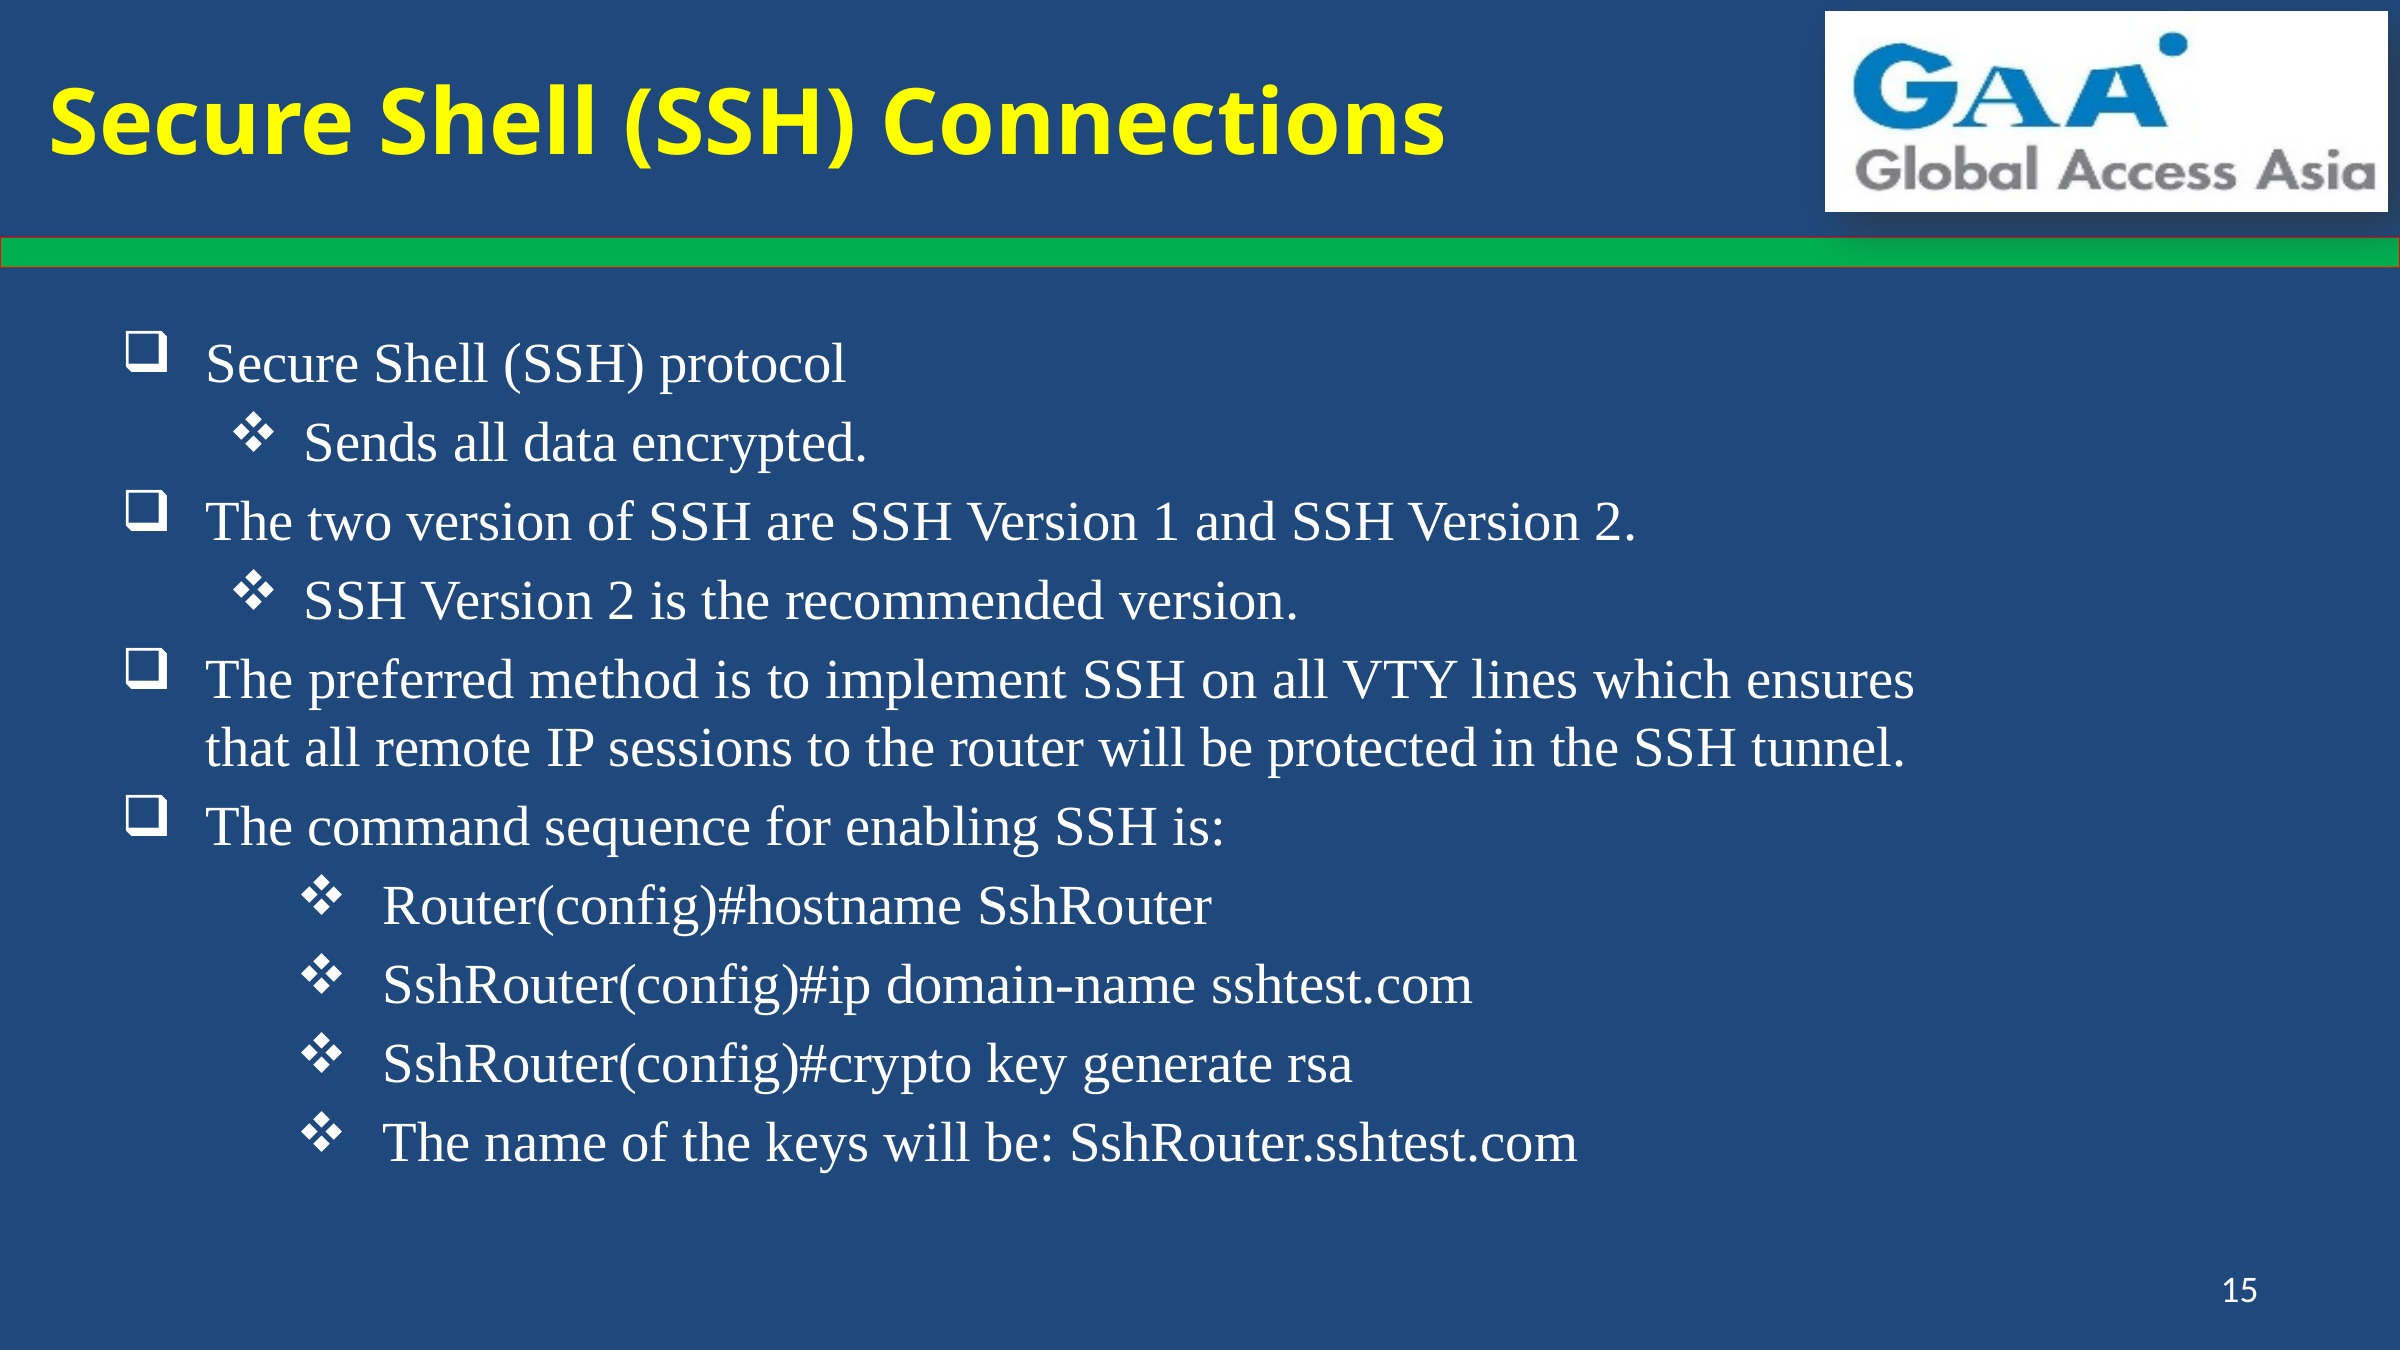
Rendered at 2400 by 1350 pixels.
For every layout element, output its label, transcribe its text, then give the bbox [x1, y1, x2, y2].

picture [1825, 11, 2388, 213]
text_box Secure Shell (SSH) Connections [27, 22, 1788, 213]
list Secure Shell (SSH) protocol Sends all data encrypted. The two version of SSH are SSH Version 1 and SSH Version 2. SSH Version 2 is the recommended version. The preferred method is to implement SSH on all VTY lines which ensures that all remote IP sessions to the router will be protected in the SSH tunnel. The command sequence for enabling SSH is: Router(config)#hostname SshRouter SshRouter(config)#ip domain-name sshtest.com SshRouter(config)#crypto key generate rsa The name of the keys will be: SshRouter.sshtest.com [99, 315, 1938, 1215]
text_box [0, 237, 2400, 268]
slide_number 15 [1719, 1251, 2280, 1324]
